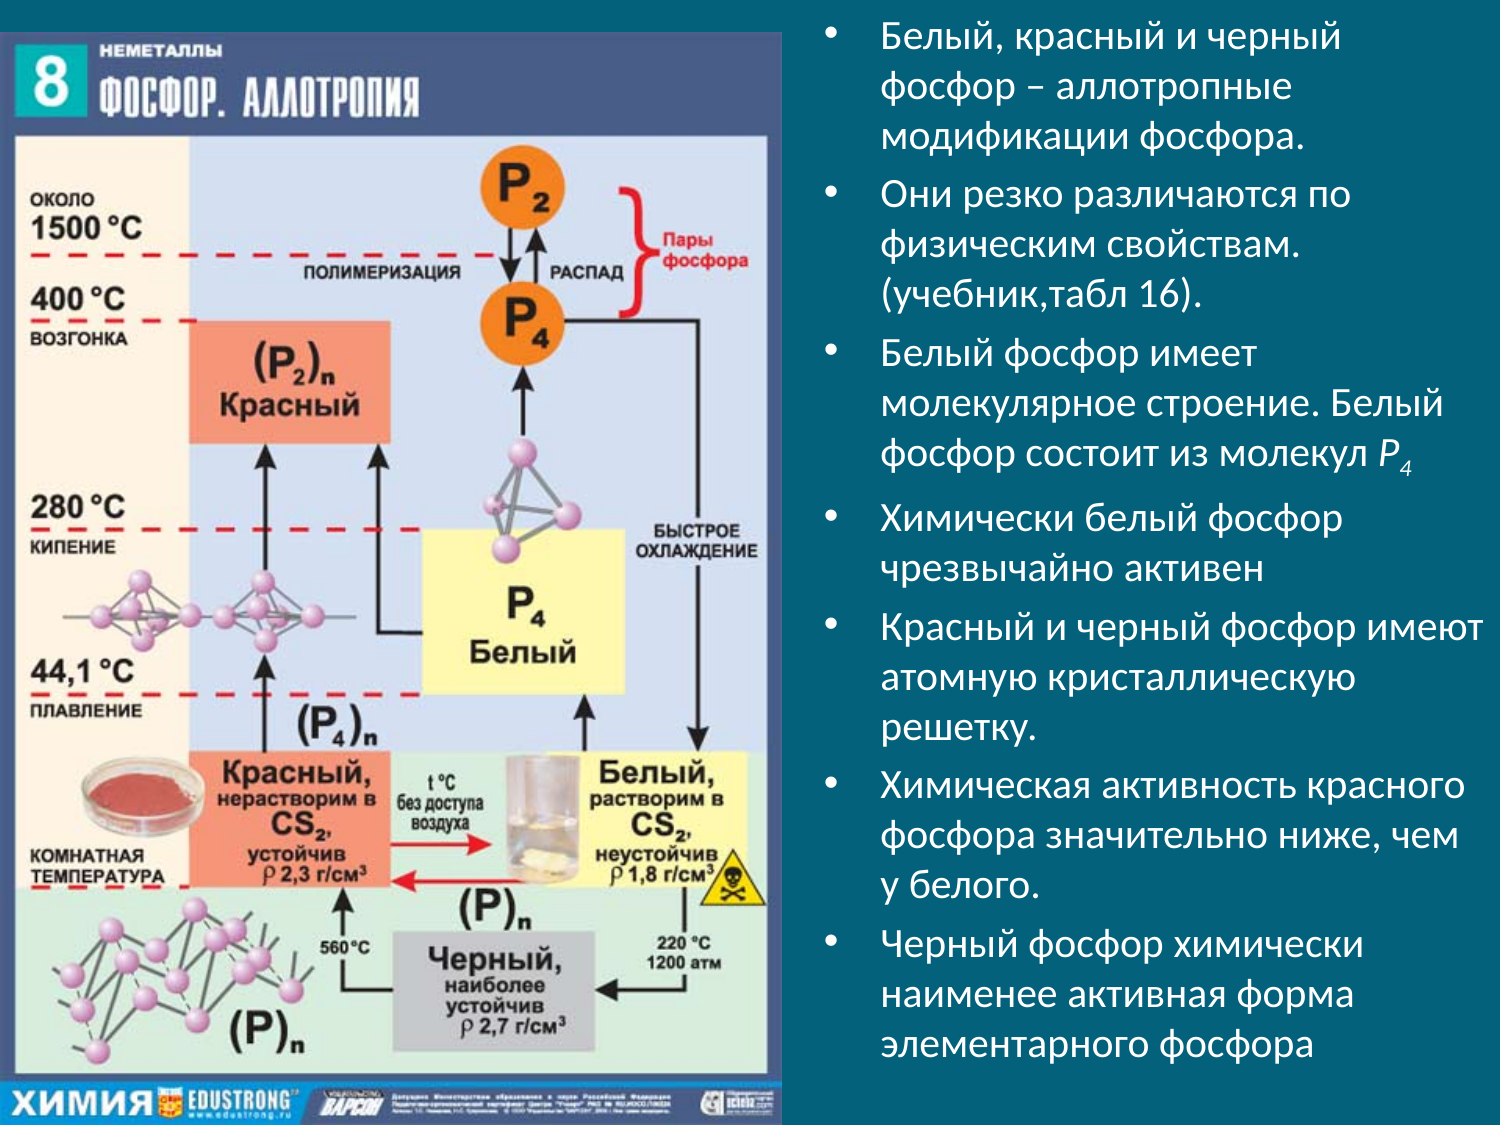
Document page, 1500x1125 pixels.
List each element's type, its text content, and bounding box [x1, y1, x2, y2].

list Белый, красный и черный фосфор – аллотропные модификации фосфора. Они резко различаются по физическим свойствам. (учебник,табл 16). Белый фосфор имеет молекулярное строение. Белый фосфор состоит из молекул P4 Химически белый фосфор чрезвычайно активен Красный и черный фосфор имеют атомную кристаллическую решетку. Химическая активность красного фосфора значительно ниже, чем у белого. Черный фосфор химически наименее активная форма элементарного фосфора [809, 0, 1500, 1125]
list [0, 32, 782, 1125]
